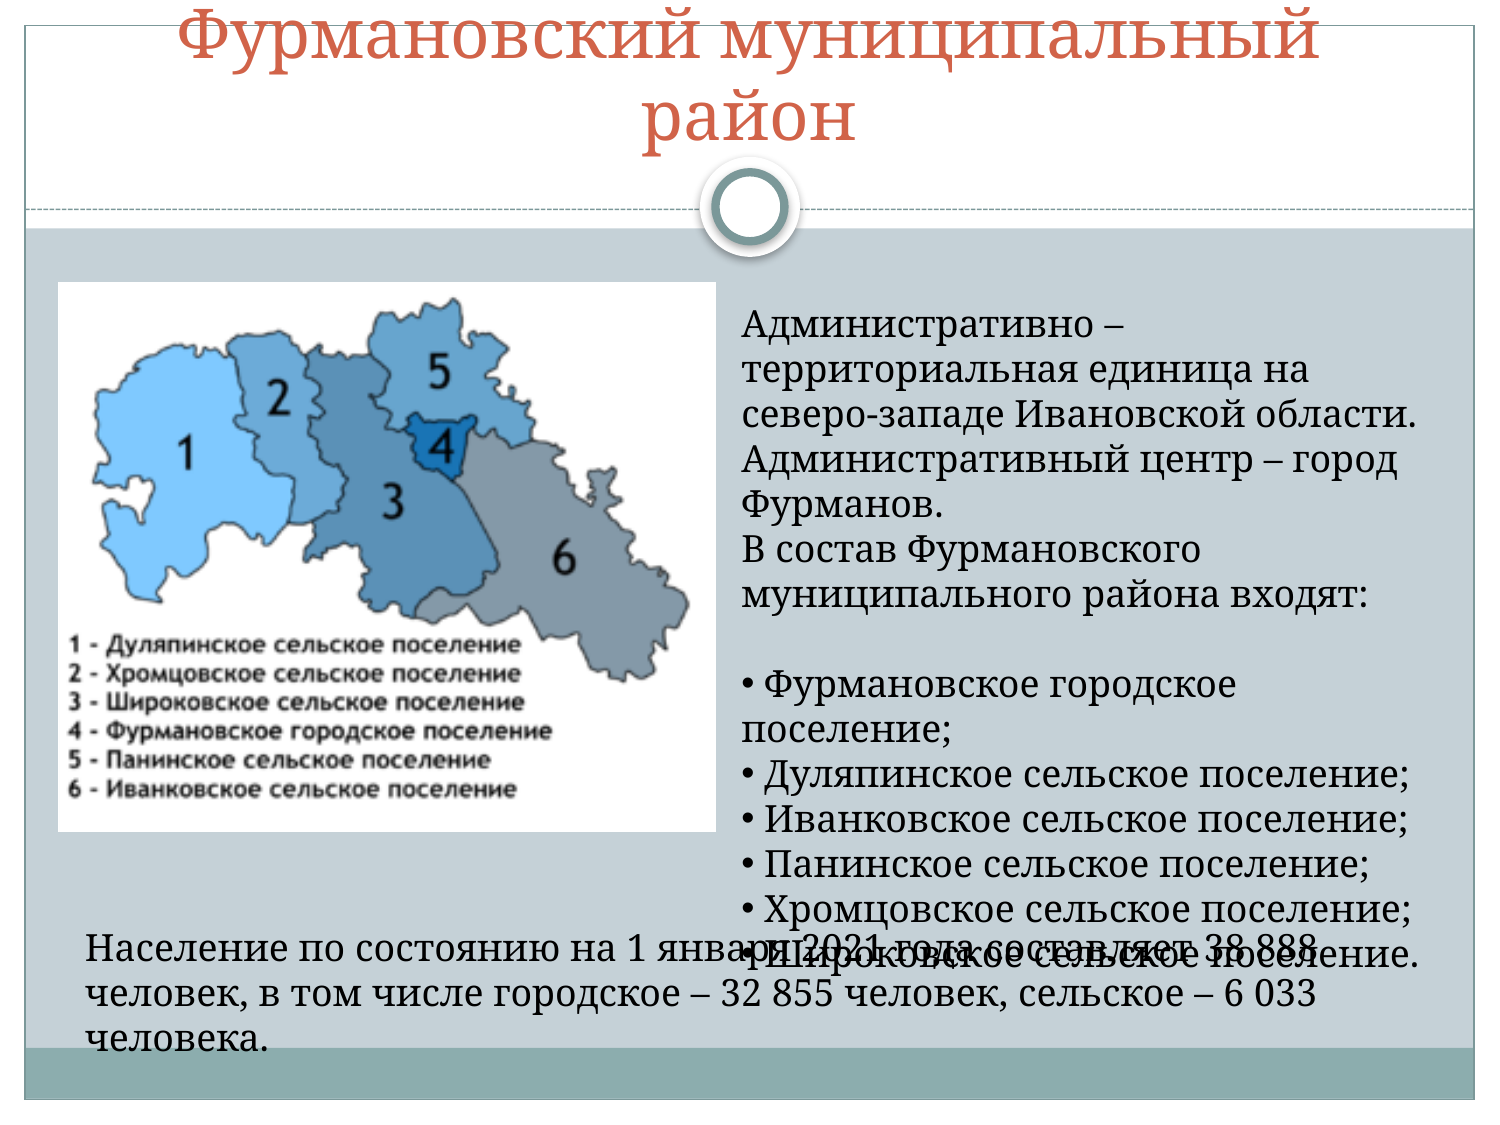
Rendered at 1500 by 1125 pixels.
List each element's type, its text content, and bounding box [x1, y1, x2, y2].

title Фурмановский муниципальный район [49, 37, 1450, 162]
text_box Население по состоянию на 1 января 2021 года составляет 38 888 человек, в том числе городское – 32 855 человек, сельское – 6 033 человека. [70, 916, 1454, 1067]
text_box Административно – территориальная единица на северо-западе Ивановской области. Административный центр – город Фурманов. В состав Фурмановского муниципального района входят: Фурмановское городское поселение; Дуляпинское сельское поселение; Иванковское сельское поселение; Панинское сельское поселение; Хромцовское сельское поселение; Широковское сельское поселение. [726, 292, 1442, 916]
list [58, 282, 716, 833]
